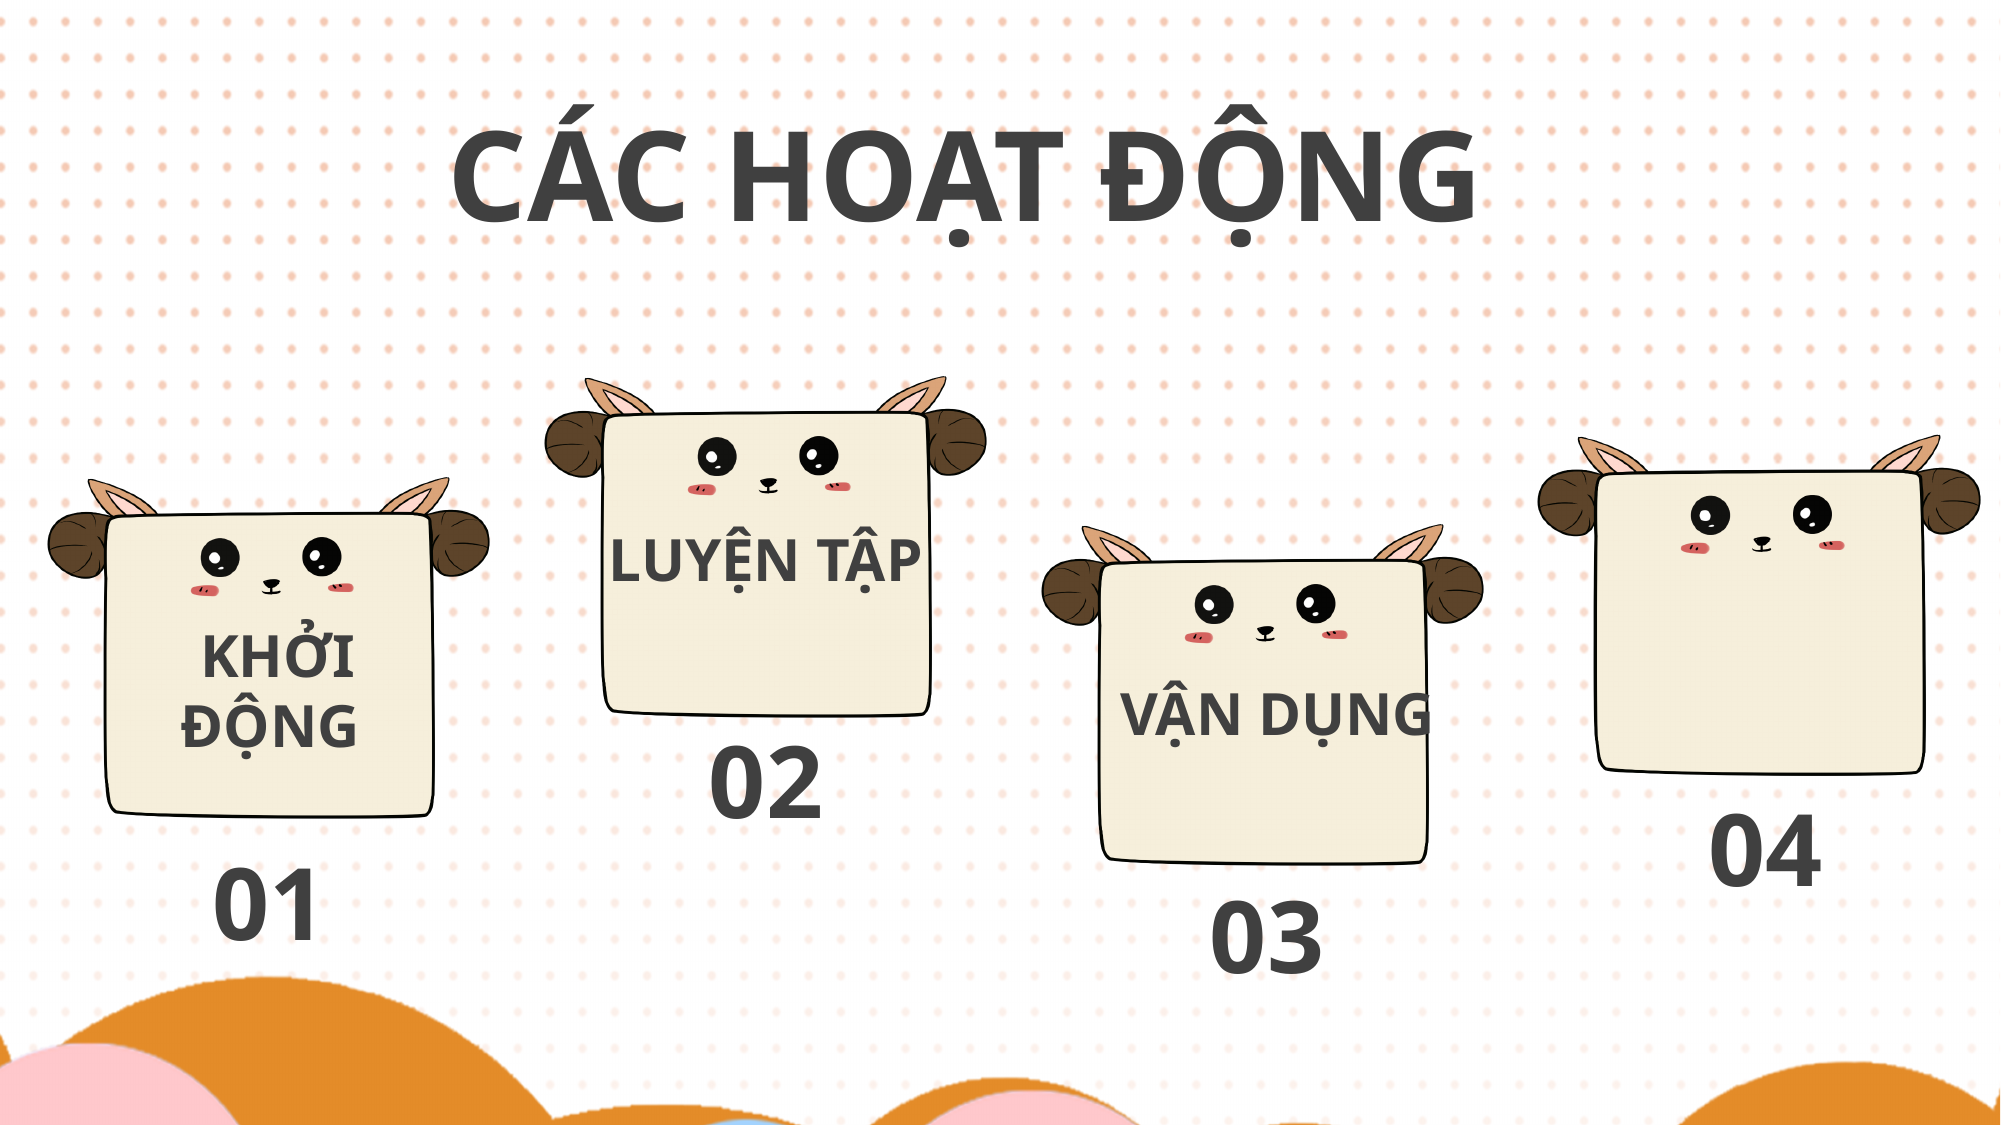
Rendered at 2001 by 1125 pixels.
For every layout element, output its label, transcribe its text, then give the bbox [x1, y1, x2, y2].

picture [0, 0, 2001, 1125]
text_box 03 [1162, 880, 1372, 1001]
text_box CÁC HOẠT ĐỘNG [269, 89, 1662, 254]
text_box 01 [164, 834, 375, 968]
text_box 04 [1661, 791, 1871, 914]
text_box 02 [661, 733, 871, 846]
